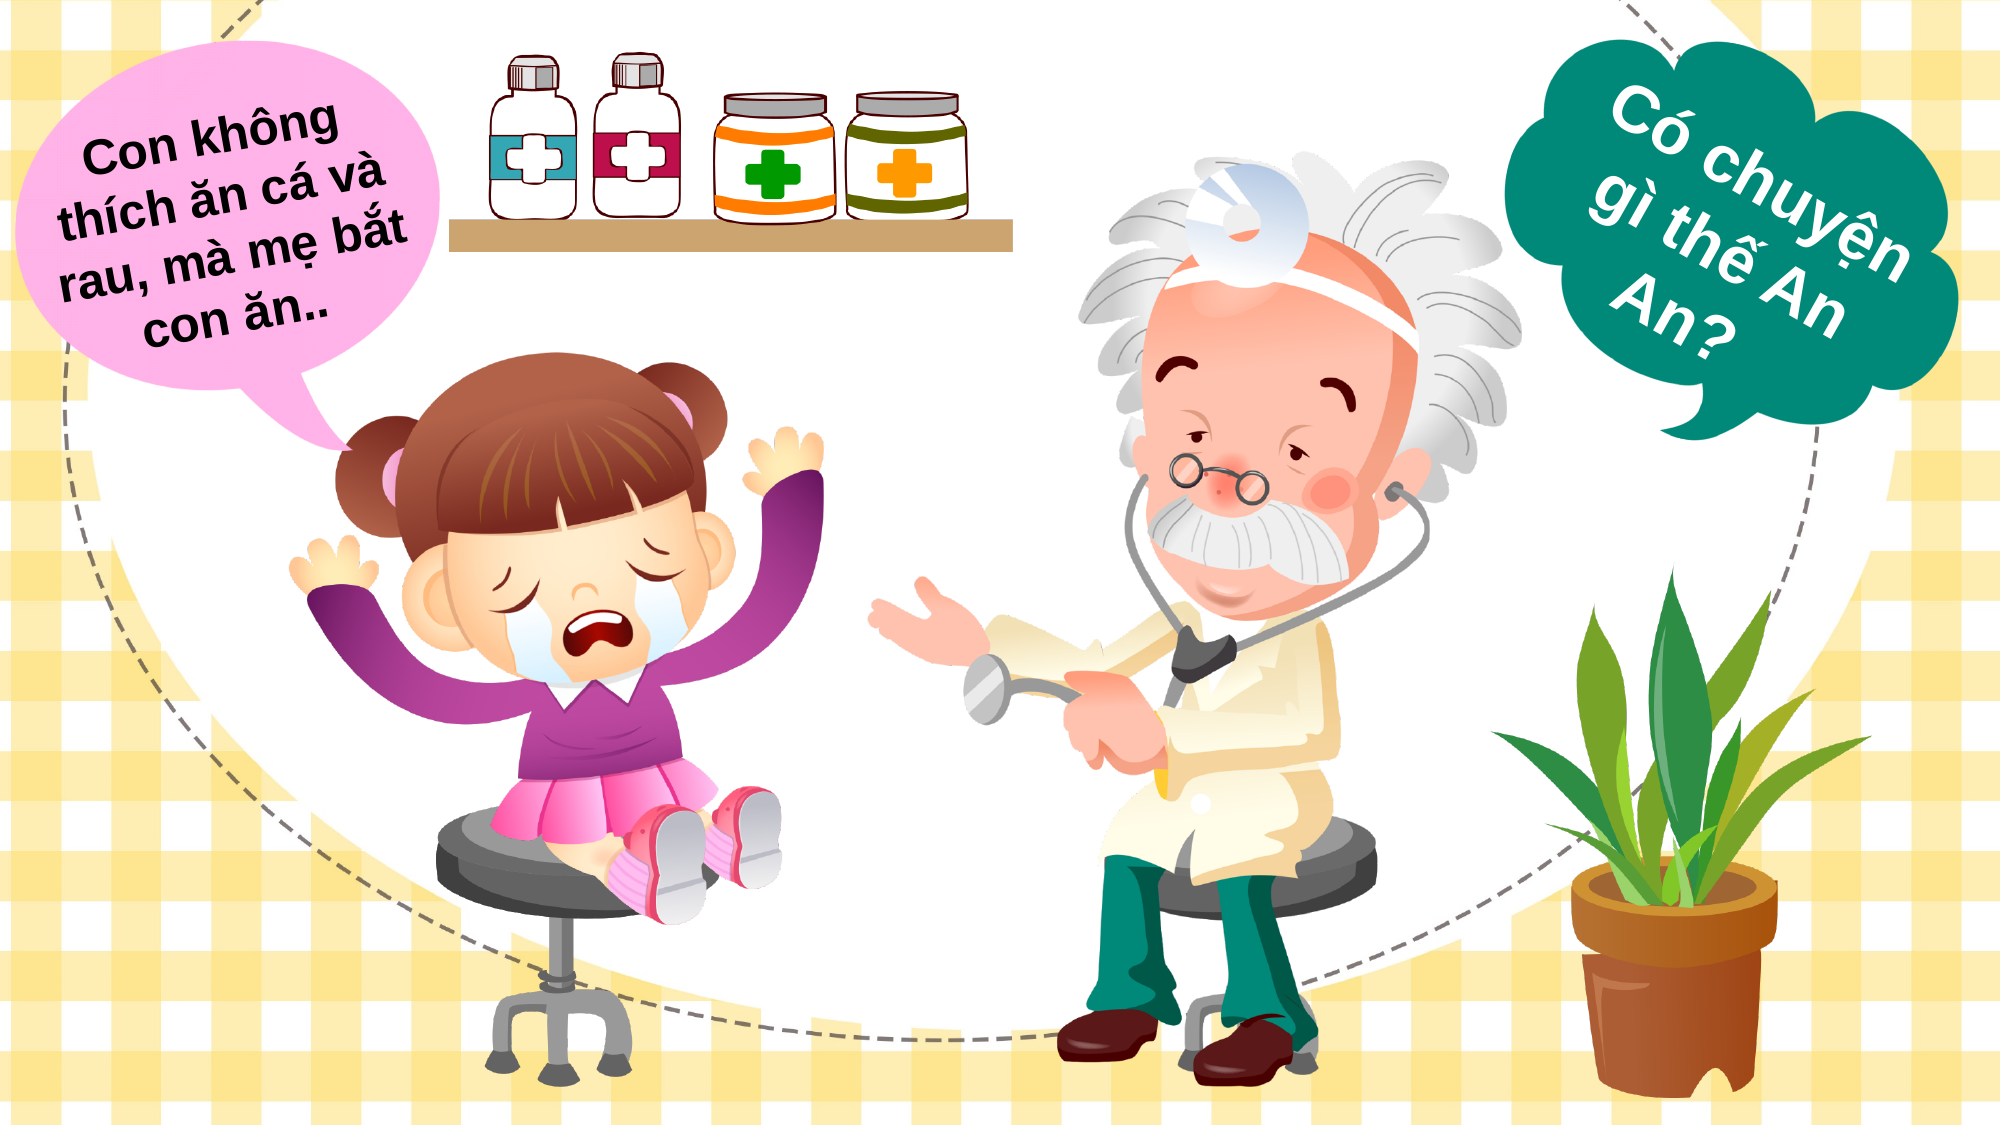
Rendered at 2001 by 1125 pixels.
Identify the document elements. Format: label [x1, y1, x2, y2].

text_box [14, 39, 439, 448]
text_box [1496, 46, 1966, 444]
picture [0, 0, 2000, 1125]
